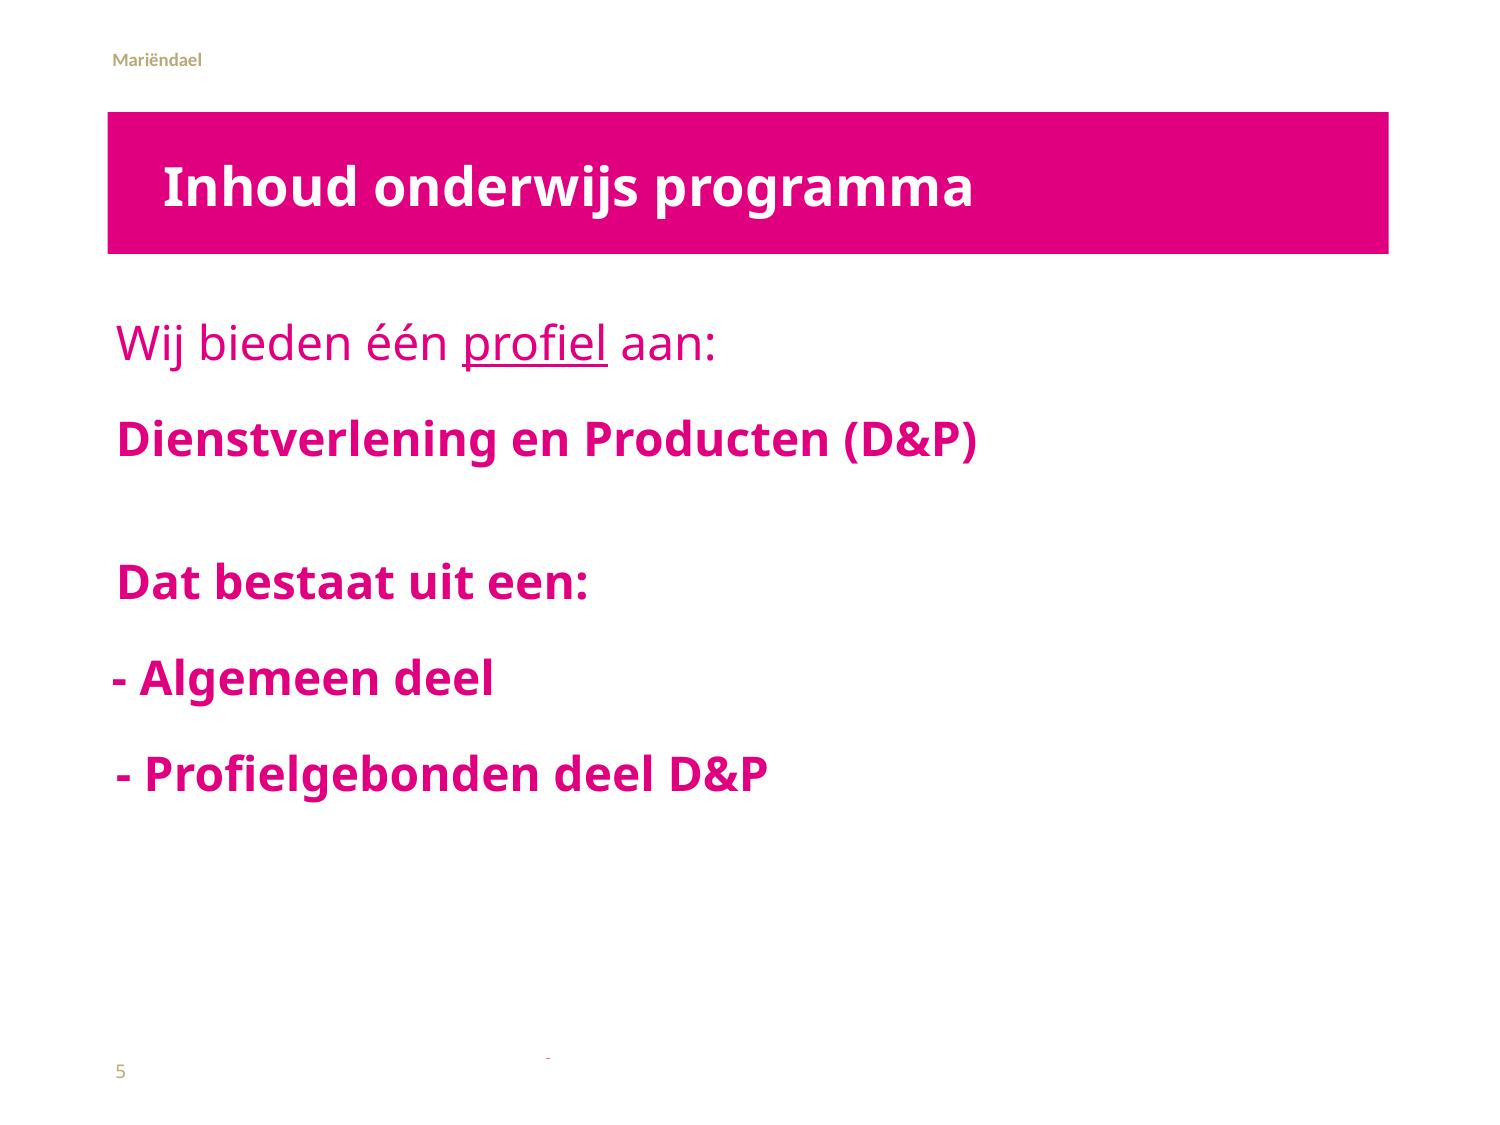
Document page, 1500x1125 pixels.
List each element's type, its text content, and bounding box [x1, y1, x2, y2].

slide_number 5 [100, 1057, 159, 1088]
title Inhoud onderwijs programma [107, 112, 1389, 254]
list Wij bieden één profiel aan: Dienstverlening en Producten (D&P) Dat bestaat uit een: - Algemeen deel - Profielgebonden deel D&P [96, 314, 1372, 929]
